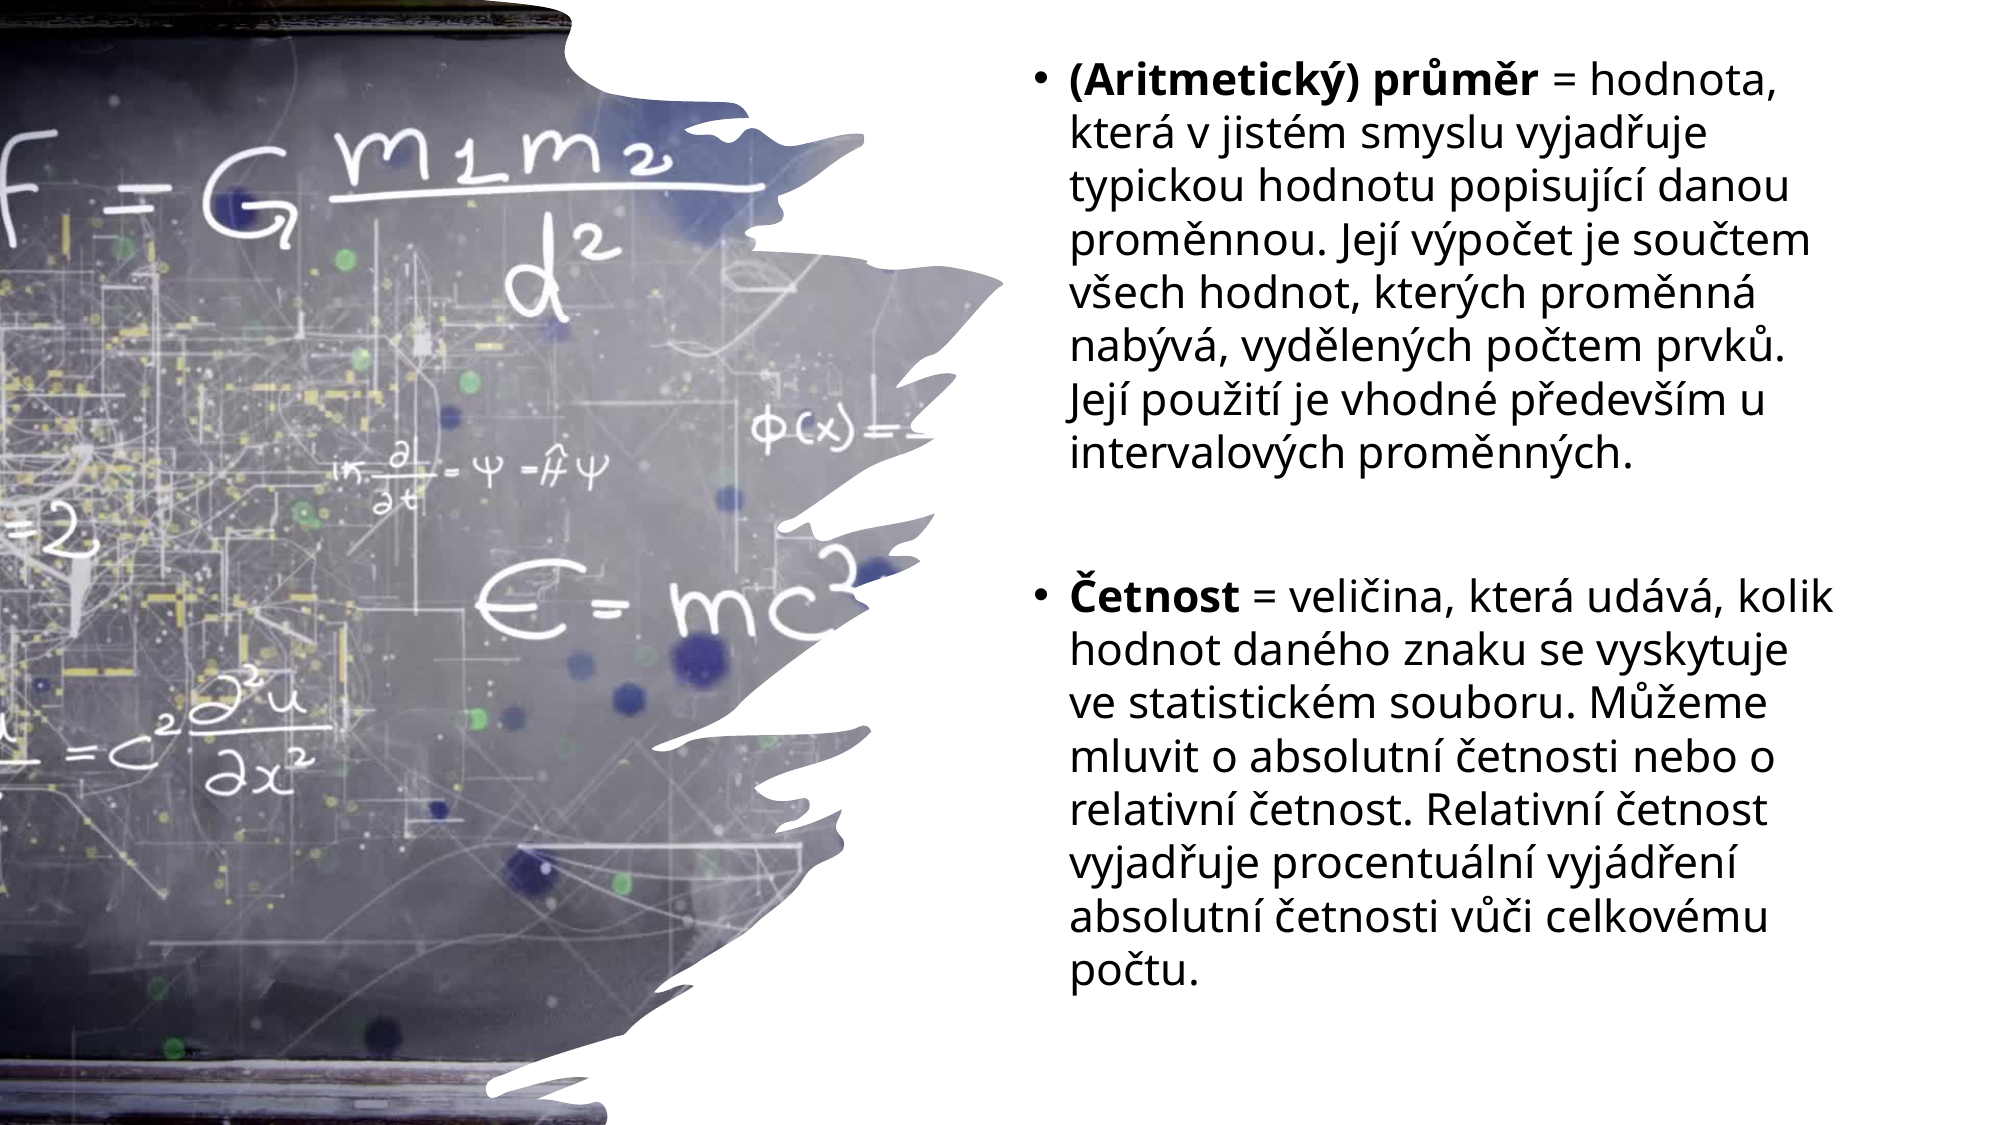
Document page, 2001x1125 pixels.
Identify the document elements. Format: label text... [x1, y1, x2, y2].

picture [0, 0, 1004, 1125]
text_box [1004, 0, 2000, 1125]
list (Aritmetický) průměr = hodnota, která v jistém smyslu vyjadřuje typickou hodnotu popisující danou proměnnou. Její výpočet je součtem všech hodnot, kterých proměnná nabývá, vydělených počtem prvků. Její použití je vhodné především u intervalových proměnných. Četnost = veličina, která udává, kolik hodnot daného znaku se vyskytuje ve statistickém souboru. Můžeme mluvit o absolutní četnosti nebo o relativní četnost. Relativní četnost vyjadřuje procentuální vyjádření absolutní četnosti vůči celkovému počtu. [1018, 43, 1863, 1005]
